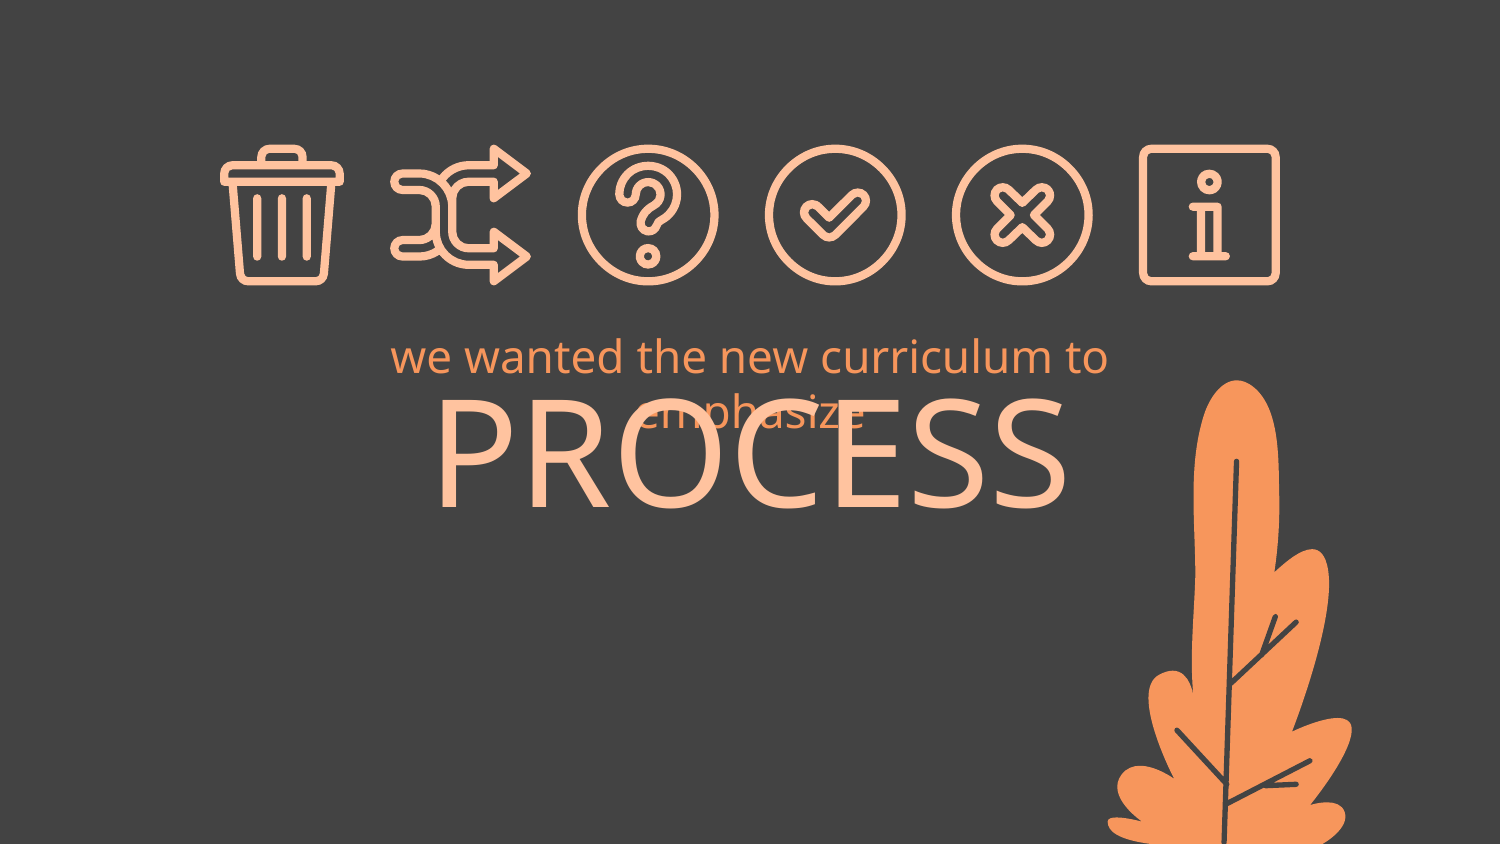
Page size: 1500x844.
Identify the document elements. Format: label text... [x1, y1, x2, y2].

subtitle we wanted the new curriculum to emphasize [305, 327, 1195, 438]
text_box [577, 144, 719, 286]
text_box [1138, 144, 1281, 286]
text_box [219, 144, 345, 286]
text_box [390, 144, 531, 286]
title PROCESS [167, 438, 1099, 538]
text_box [1104, 379, 1355, 844]
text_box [764, 144, 906, 286]
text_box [951, 144, 1093, 286]
